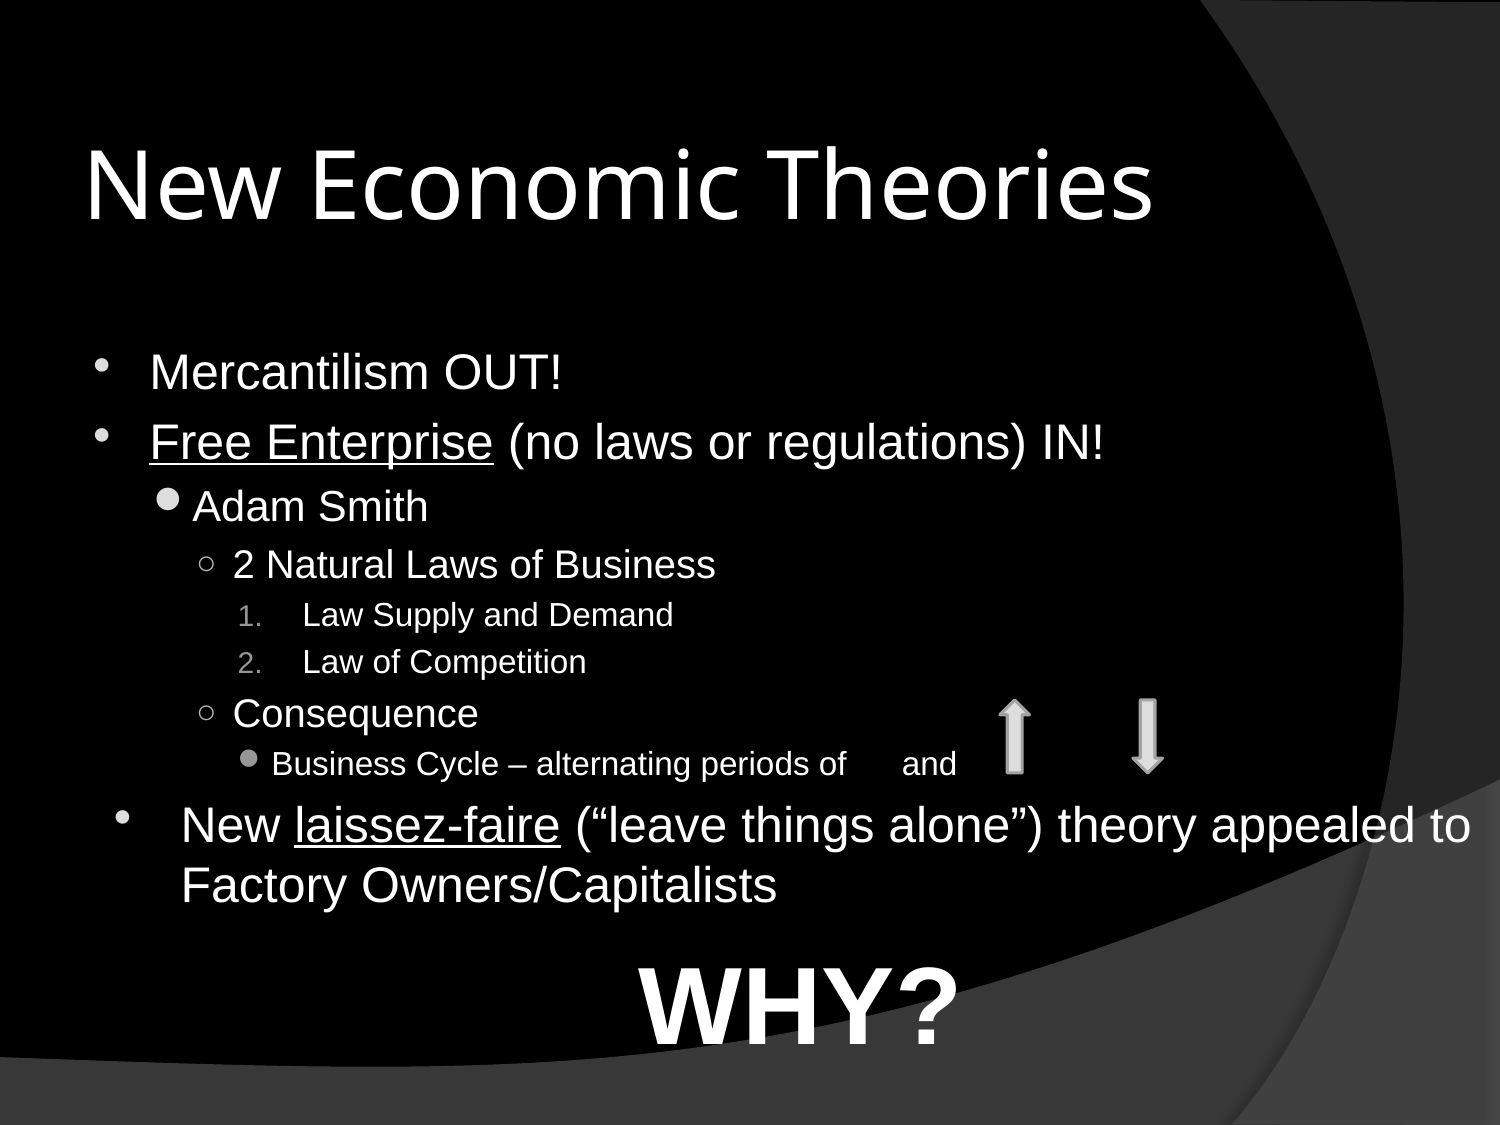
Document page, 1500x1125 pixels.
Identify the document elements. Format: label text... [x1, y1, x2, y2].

text_box [998, 698, 1031, 775]
title New Economic Theories [75, 87, 1300, 275]
list Mercantilism OUT! Free Enterprise (no laws or regulations) IN! Adam Smith 2 Natural Laws of Business Law Supply and Demand Law of Competition Consequence Business Cycle – alternating periods of and New laissez-faire (“leave things alone”) theory appealed to Factory Owners/Capitalists WHY? [75, 332, 1500, 1075]
text_box [1131, 698, 1164, 775]
